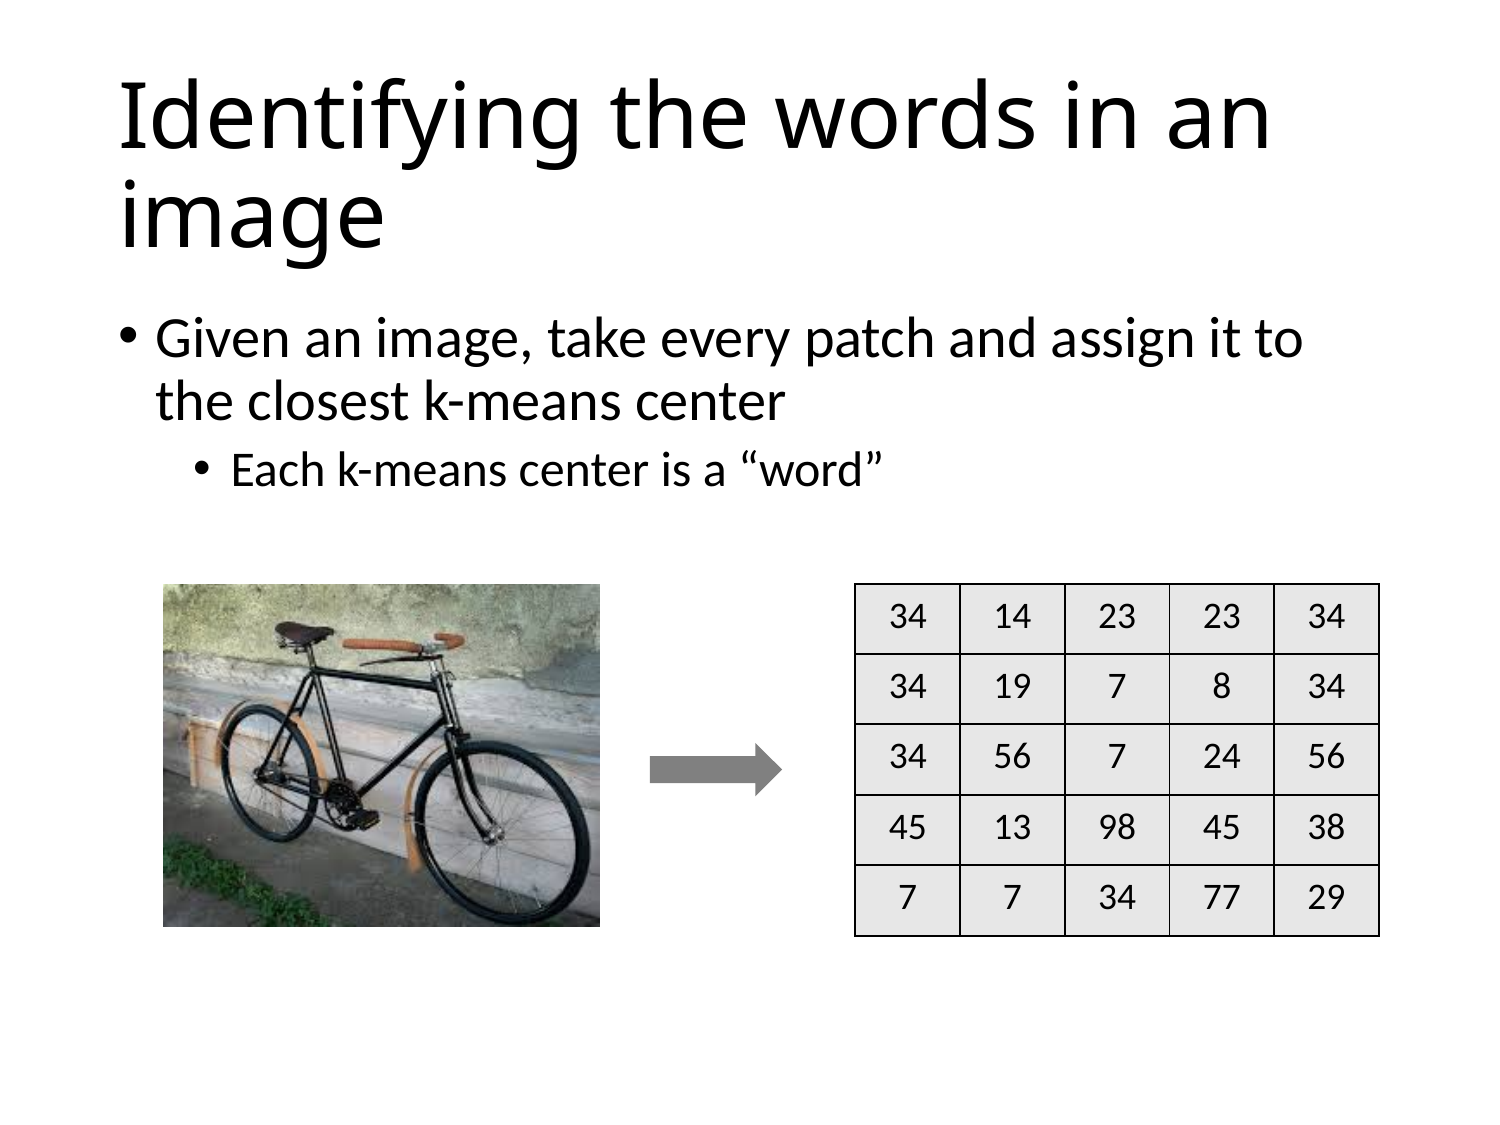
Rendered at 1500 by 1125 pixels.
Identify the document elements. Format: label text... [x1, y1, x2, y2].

table_cell 56 [961, 725, 1064, 794]
table_cell 7 [1066, 655, 1169, 723]
text_box [648, 740, 784, 799]
table_cell 34 [1275, 655, 1378, 723]
list Given an image, take every patch and assign it to the closest k-means center Each k-means center is a “word” [103, 299, 1397, 1014]
table_cell 24 [1170, 725, 1273, 794]
table_header 23 [1066, 585, 1169, 653]
title Identifying the words in an image [103, 59, 1397, 278]
table_cell 45 [856, 796, 959, 864]
table_cell 8 [1170, 655, 1273, 723]
table_cell 13 [961, 796, 1064, 864]
table_cell 45 [1170, 796, 1273, 864]
table_cell 77 [1170, 866, 1273, 935]
table_cell 7 [961, 866, 1064, 935]
table_cell 34 [856, 725, 959, 794]
table_header 34 [1275, 585, 1378, 653]
table_cell 29 [1275, 866, 1378, 935]
table_cell 56 [1275, 725, 1378, 794]
table_cell 38 [1275, 796, 1378, 864]
table_cell 34 [1066, 866, 1169, 935]
table_cell 7 [1066, 725, 1169, 794]
picture [163, 584, 600, 927]
table_header 34 [856, 585, 959, 653]
table_cell 7 [856, 866, 959, 935]
table_header 14 [961, 585, 1064, 653]
table_cell 98 [1066, 796, 1169, 864]
table_header 23 [1170, 585, 1273, 653]
table_cell 34 [856, 655, 959, 723]
table_cell 19 [961, 655, 1064, 723]
